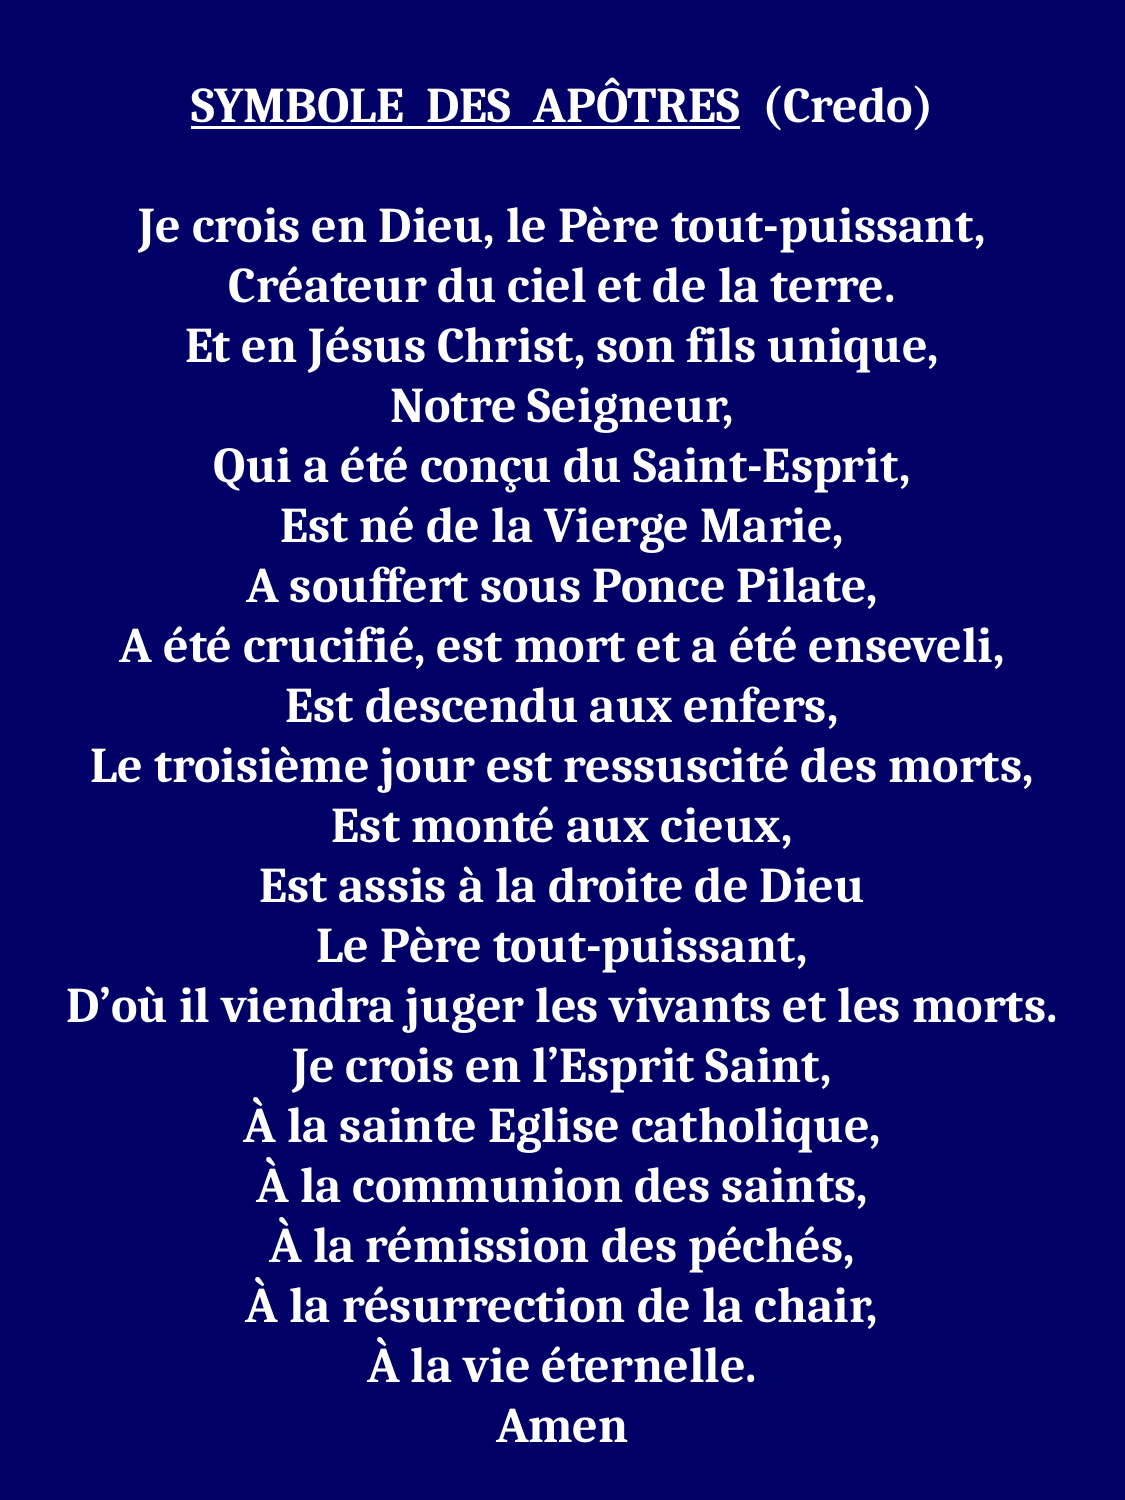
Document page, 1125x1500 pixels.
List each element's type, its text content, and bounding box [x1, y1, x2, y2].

text_box SYMBOLE DES APÔTRES (Credo) Je crois en Dieu, le Père tout-puissant, Créateur du ciel et de la terre. Et en Jésus Christ, son fils unique, Notre Seigneur, Qui a été conçu du Saint-Esprit, Est né de la Vierge Marie, A souffert sous Ponce Pilate, A été crucifié, est mort et a été enseveli, Est descendu aux enfers, Le troisième jour est ressuscité des morts, Est monté aux cieux, Est assis à la droite de Dieu Le Père tout-puissant, D’où il viendra juger les vivants et les morts. Je crois en l’Esprit Saint, À la sainte Eglise catholique, À la communion des saints, À la rémission des péchés, À la résurrection de la chair, À la vie éternelle. Amen [0, 64, 1125, 1460]
